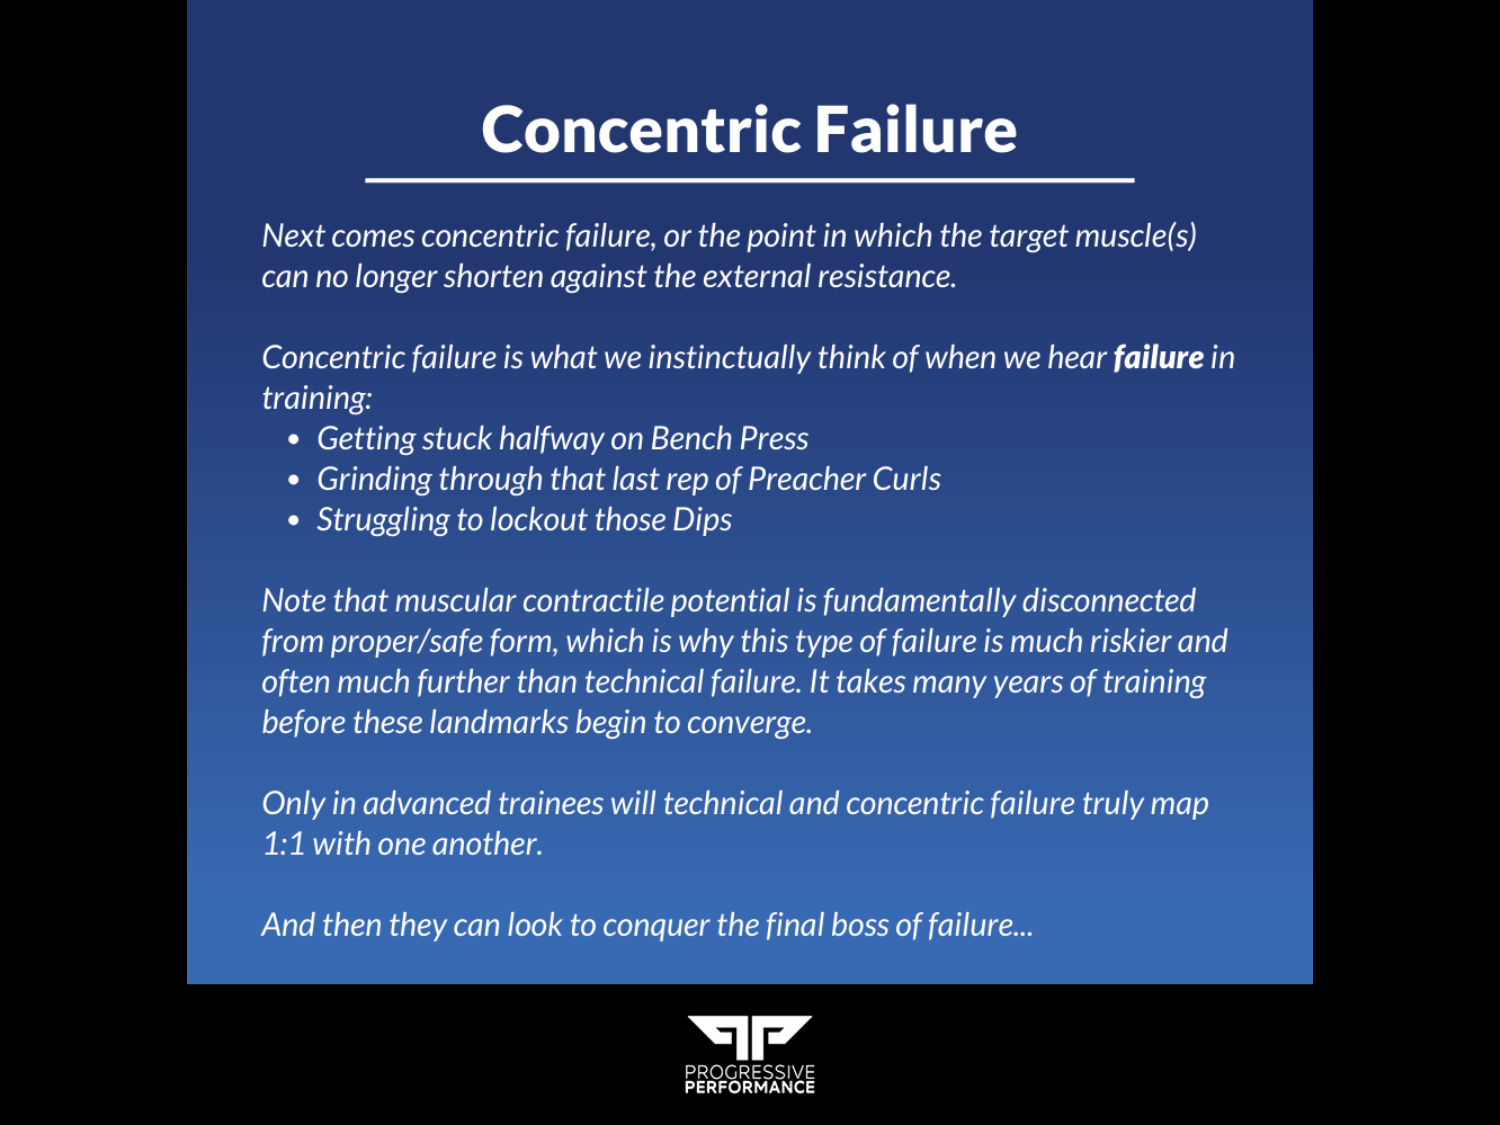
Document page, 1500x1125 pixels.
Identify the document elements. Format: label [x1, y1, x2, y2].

picture [186, 0, 1313, 1125]
